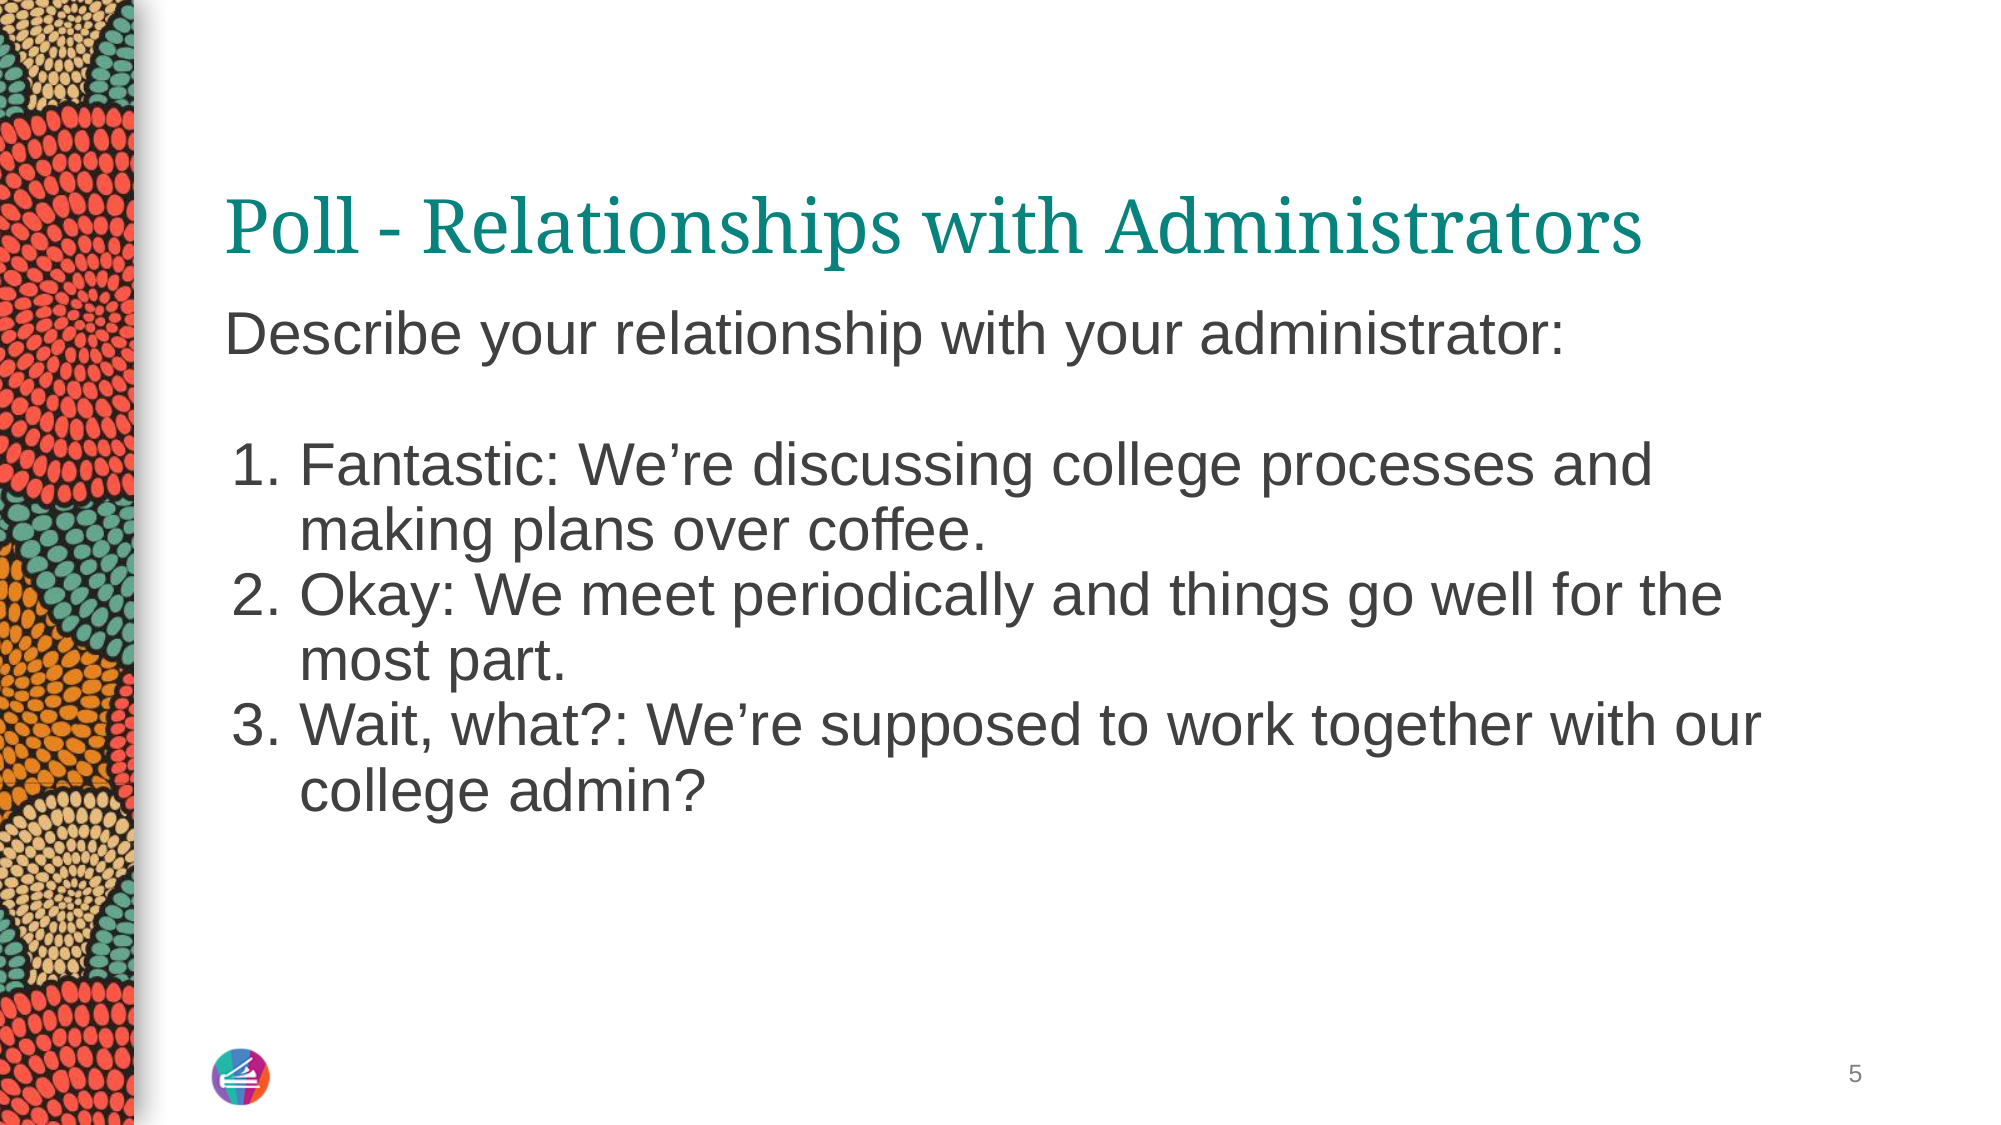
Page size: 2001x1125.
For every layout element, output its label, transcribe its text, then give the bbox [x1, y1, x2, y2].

title Poll - Relationships with Administrators [209, 59, 1858, 278]
picture [209, 1046, 272, 1108]
slide_number 5 [1712, 1042, 1863, 1103]
list Describe your relationship with your administrator: Fantastic: We’re discussing college processes and making plans over coffee. Okay: We meet periodically and things go well for the most part. Wait, what?: We’re supposed to work together with our college admin? [209, 294, 1860, 1020]
picture [0, 0, 134, 1125]
